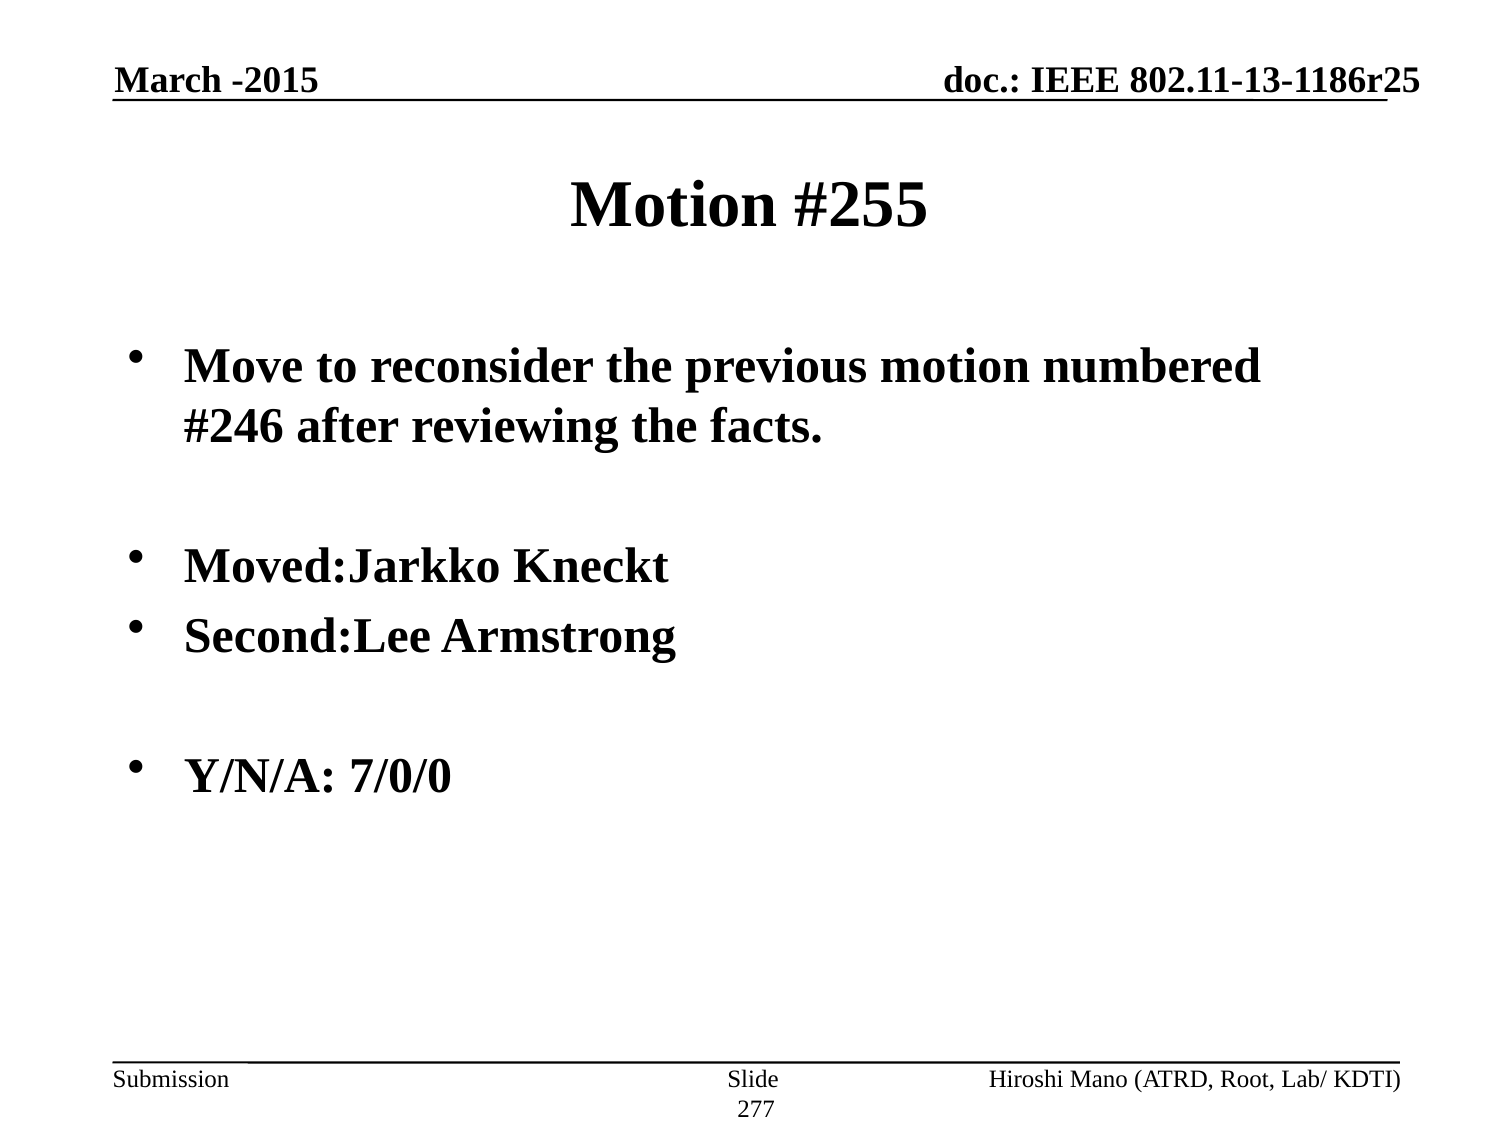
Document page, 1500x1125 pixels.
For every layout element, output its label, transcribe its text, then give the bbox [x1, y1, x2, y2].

title Motion #255 [112, 112, 1388, 288]
footer Hiroshi Mano (ATRD, Root, Lab/ KDTI) [984, 1061, 1402, 1093]
slide_number Slide 277 [712, 1061, 800, 1093]
list Move to reconsider the previous motion numbered #246 after reviewing the facts. Moved:Jarkko Kneckt Second:Lee Armstrong Y/N/A: 7/0/0 [112, 324, 1388, 1001]
slide_number March -2015 [114, 54, 321, 101]
